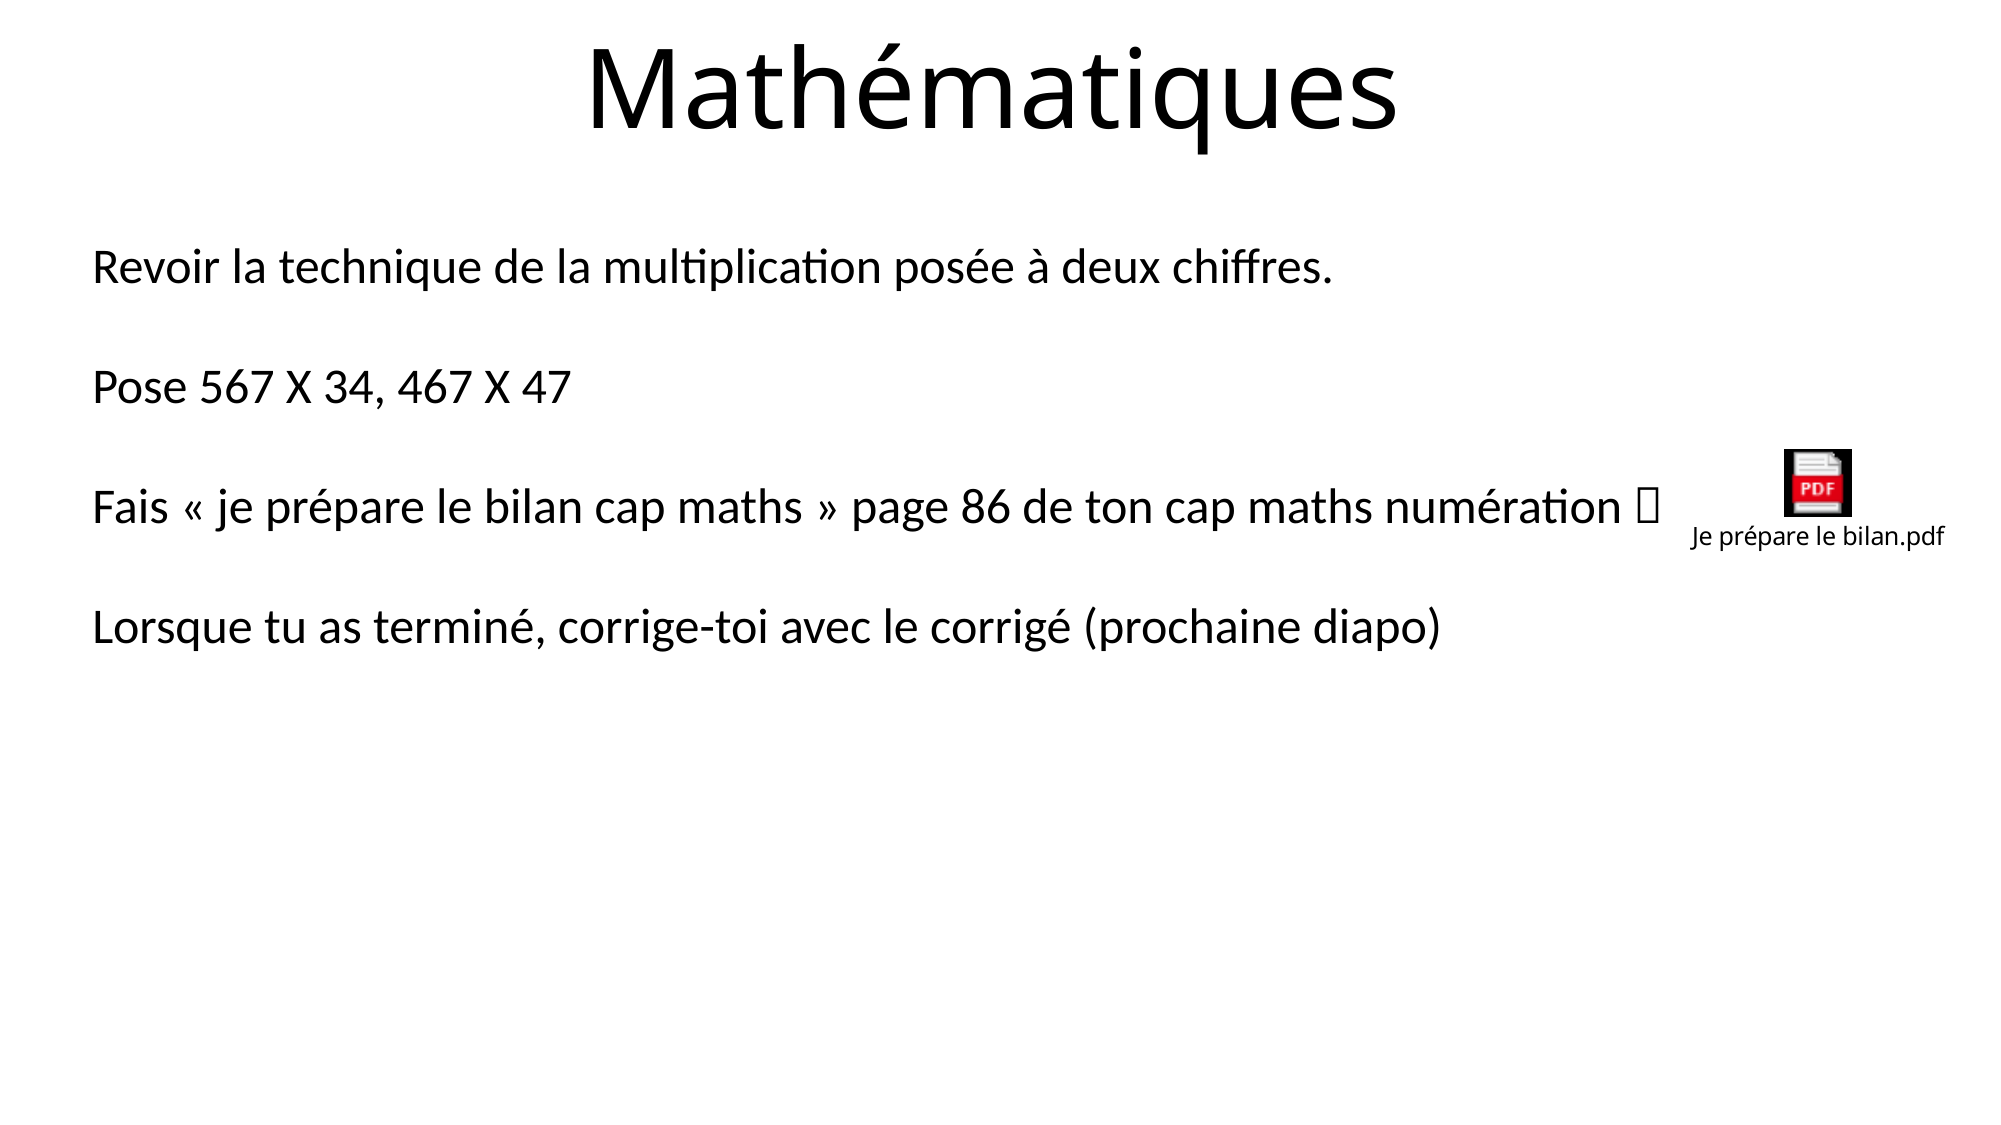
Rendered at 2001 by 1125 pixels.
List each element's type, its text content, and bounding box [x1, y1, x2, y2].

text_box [1662, 449, 1972, 563]
text_box Revoir la technique de la multiplication posée à deux chiffres. Pose 567 X 34, 467 X 47 Fais « je prépare le bilan cap maths » page 86 de ton cap maths numération  Lorsque tu as terminé, corrige-toi avec le corrigé (prochaine diapo) [77, 226, 1882, 662]
title Mathématiques [256, 18, 1757, 160]
